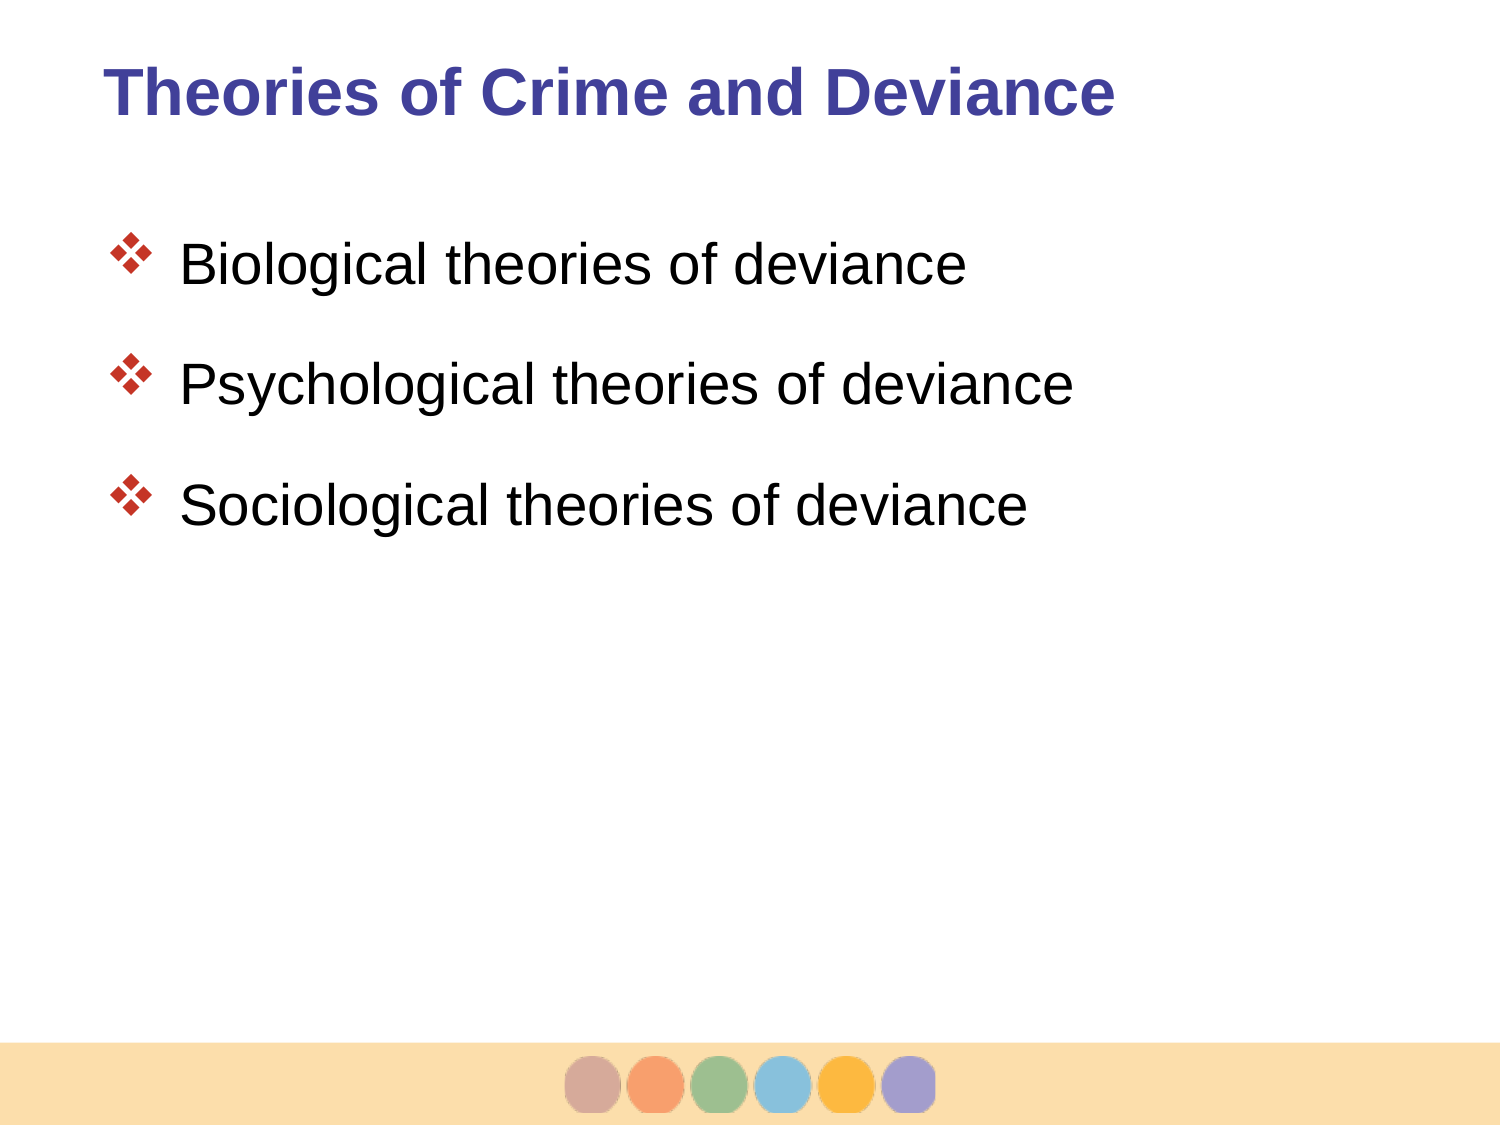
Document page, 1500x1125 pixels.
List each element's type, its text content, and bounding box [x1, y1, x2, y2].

list Biological theories of deviance Psychological theories of deviance Sociological theories of deviance [103, 224, 1356, 1025]
title Theories of Crime and Deviance [103, 0, 1397, 188]
